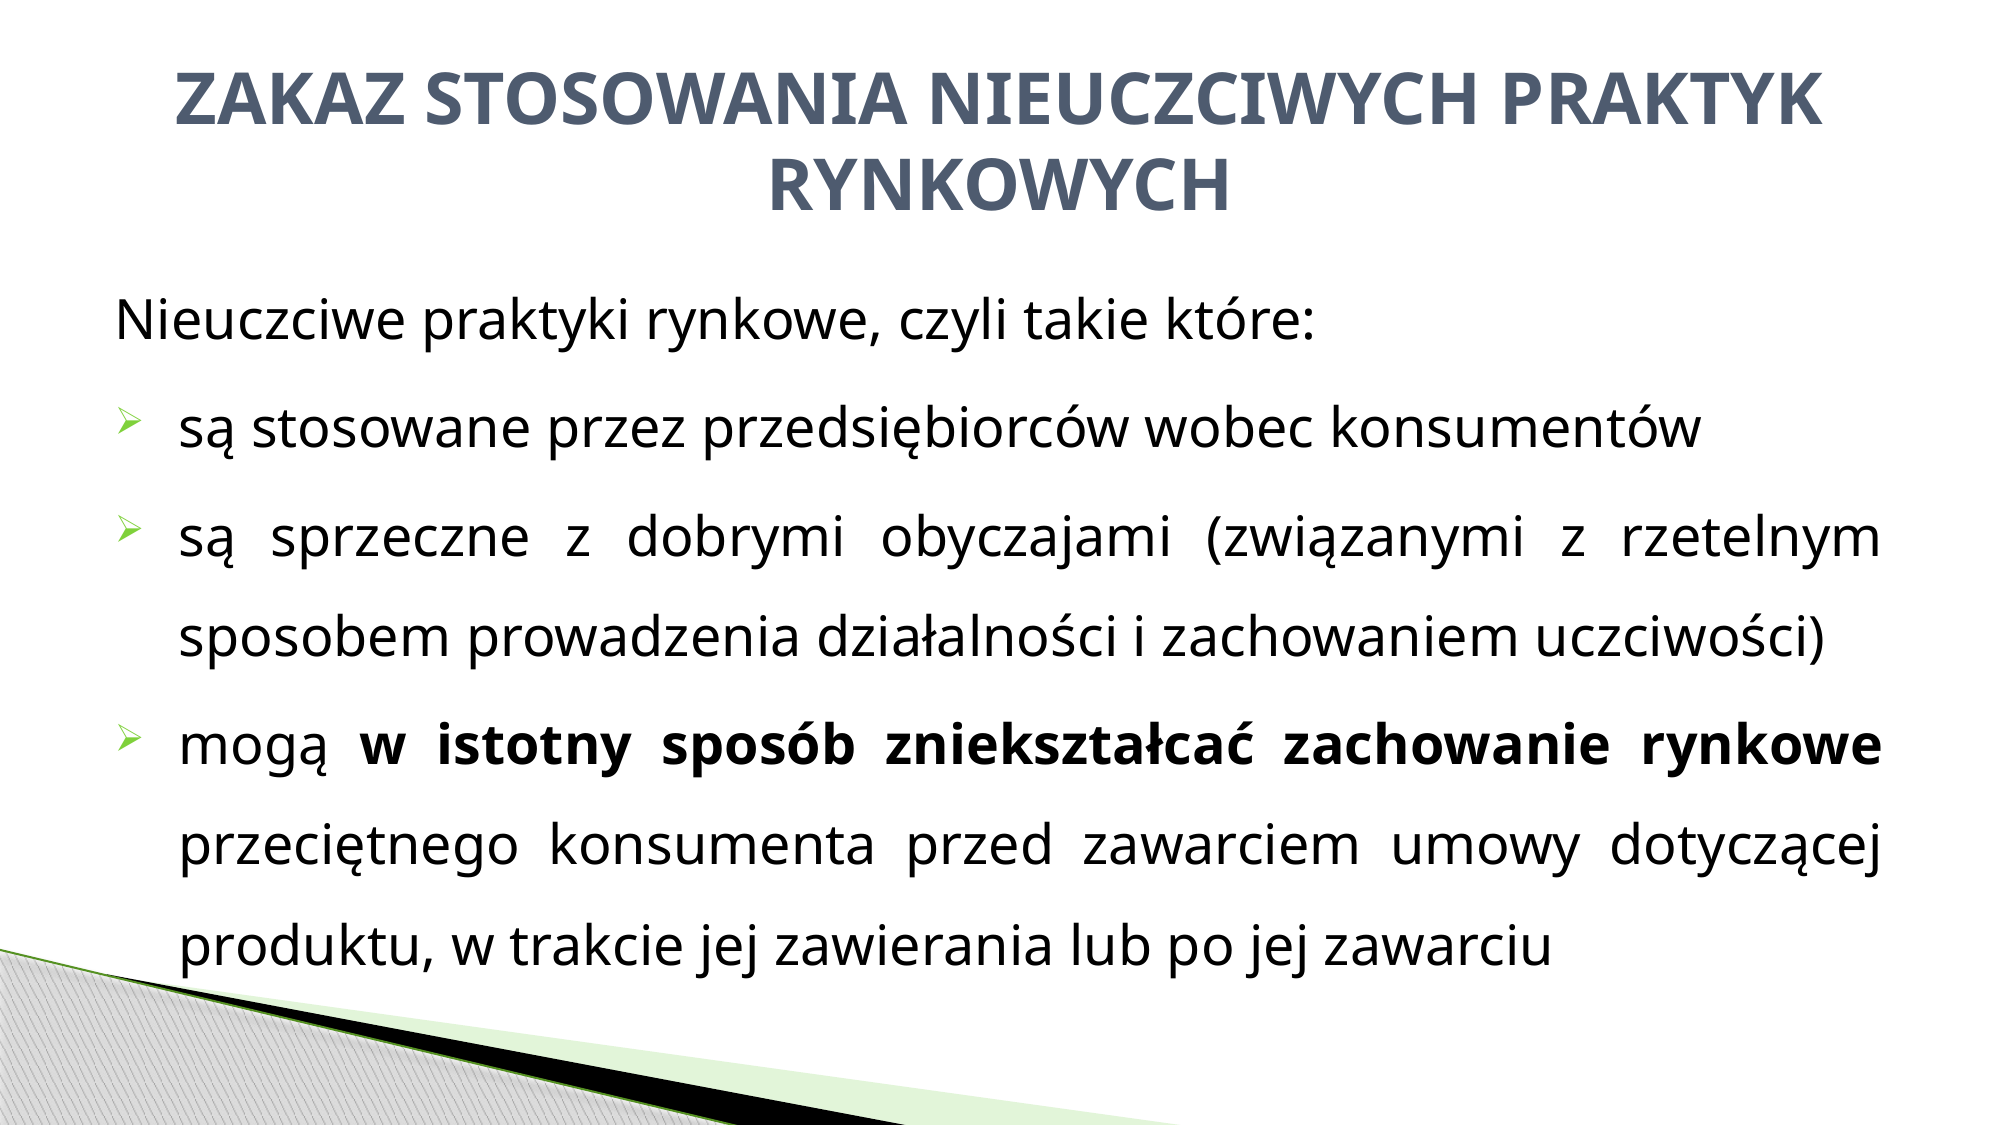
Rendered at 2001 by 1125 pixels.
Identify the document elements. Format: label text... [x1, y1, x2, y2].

title ZAKAZ STOSOWANIA NIEUCZCIWYCH PRAKTYK RYNKOWYCH [99, 45, 1900, 233]
list Nieuczciwe praktyki rynkowe, czyli takie które: są stosowane przez przedsiębiorców wobec konsumentów są sprzeczne z dobrymi obyczajami (związanymi z rzetelnym sposobem prowadzenia działalności i zachowaniem uczciwości) mogą w istotny sposób zniekształcać zachowanie rynkowe przeciętnego konsumenta przed zawarciem umowy dotyczącej produktu, w trakcie jej zawierania lub po jej zawarciu [99, 243, 1900, 986]
